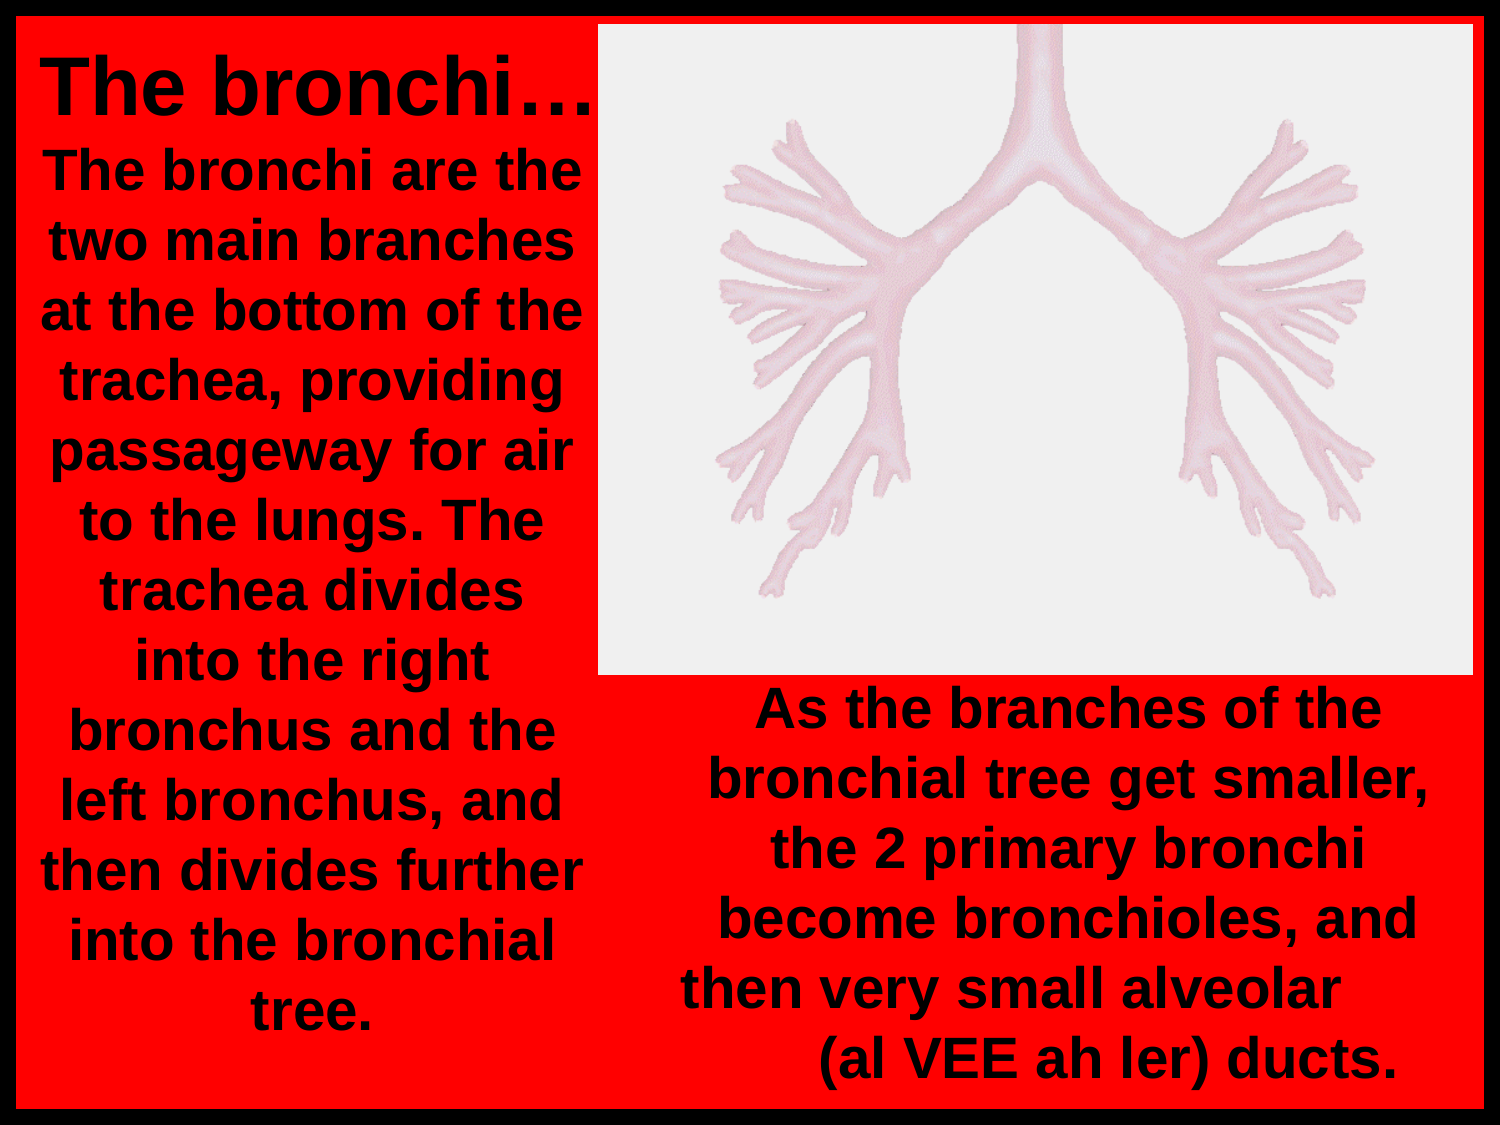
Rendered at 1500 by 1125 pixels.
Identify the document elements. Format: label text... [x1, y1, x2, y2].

text_box The bronchi… [24, 24, 596, 125]
text_box The bronchi are the two main branches at the bottom of the trachea, providing passageway for air to the lungs. The trachea divides into the right bronchus and the left bronchus, and then divides further into the bronchial tree. [24, 125, 600, 1050]
text_box [0, 0, 1500, 1125]
picture [597, 24, 1473, 676]
text_box As the branches of the bronchial tree get smaller, the 2 primary bronchi become bronchioles, and then very small alveolar (al VEE ah ler) ducts. [662, 681, 1475, 1098]
